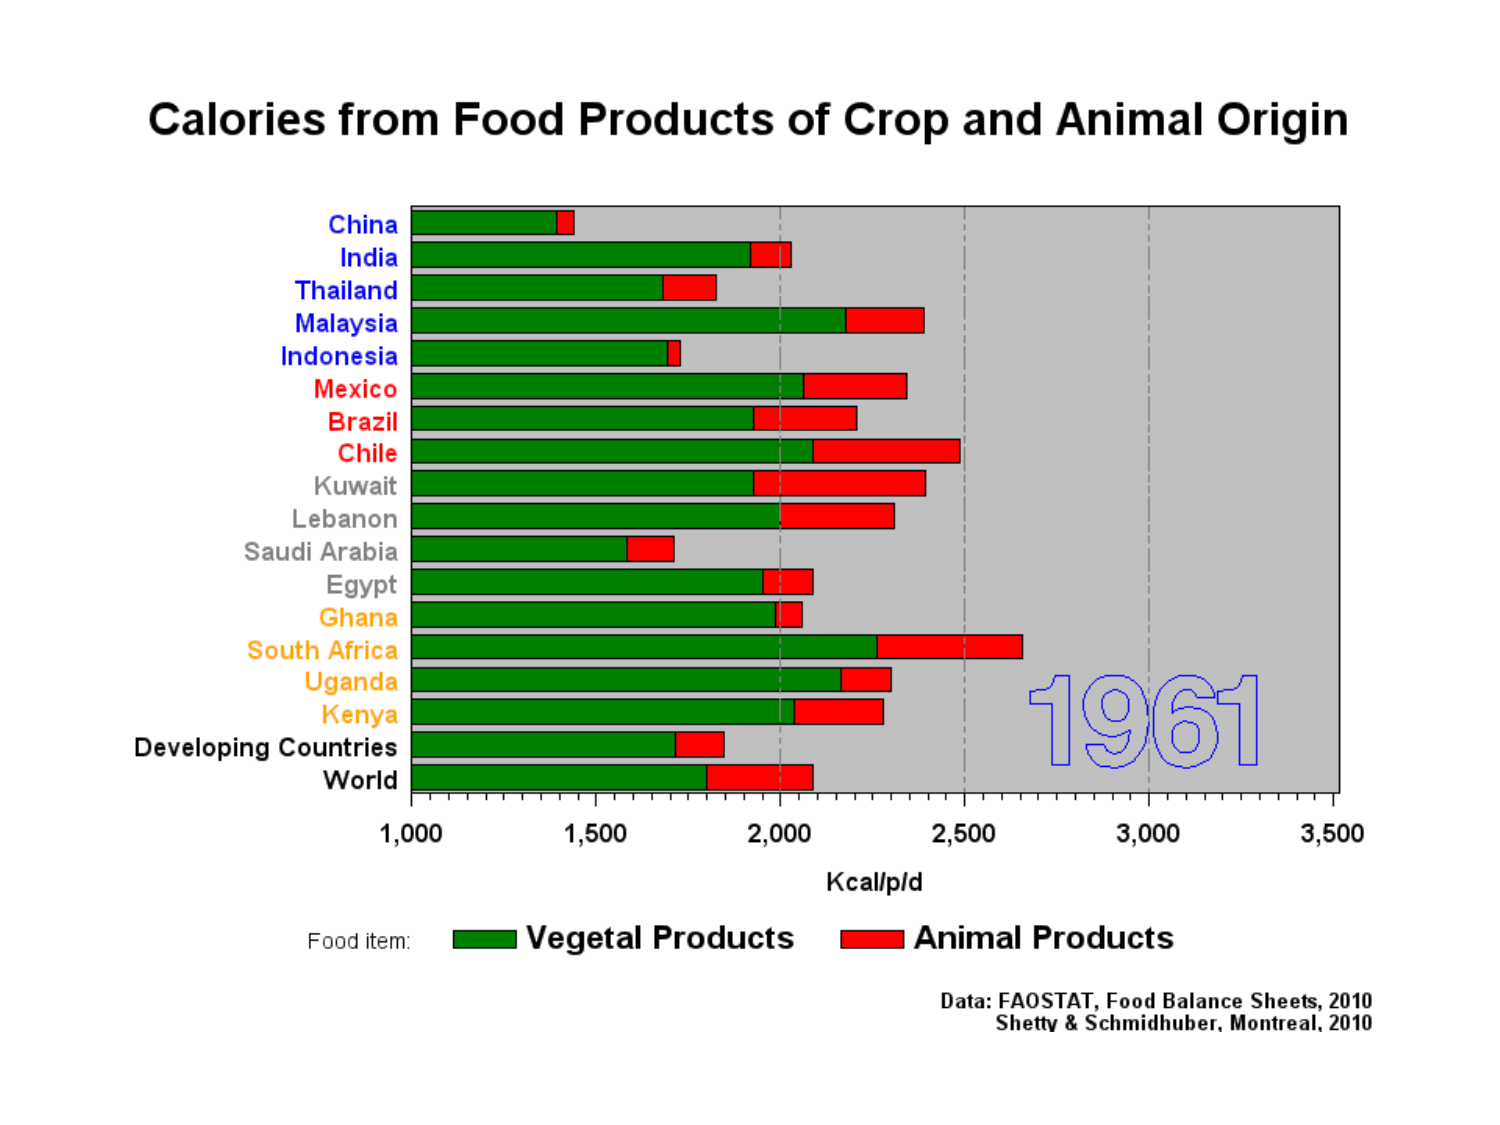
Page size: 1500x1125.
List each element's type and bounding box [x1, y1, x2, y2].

picture [124, 93, 1376, 1032]
